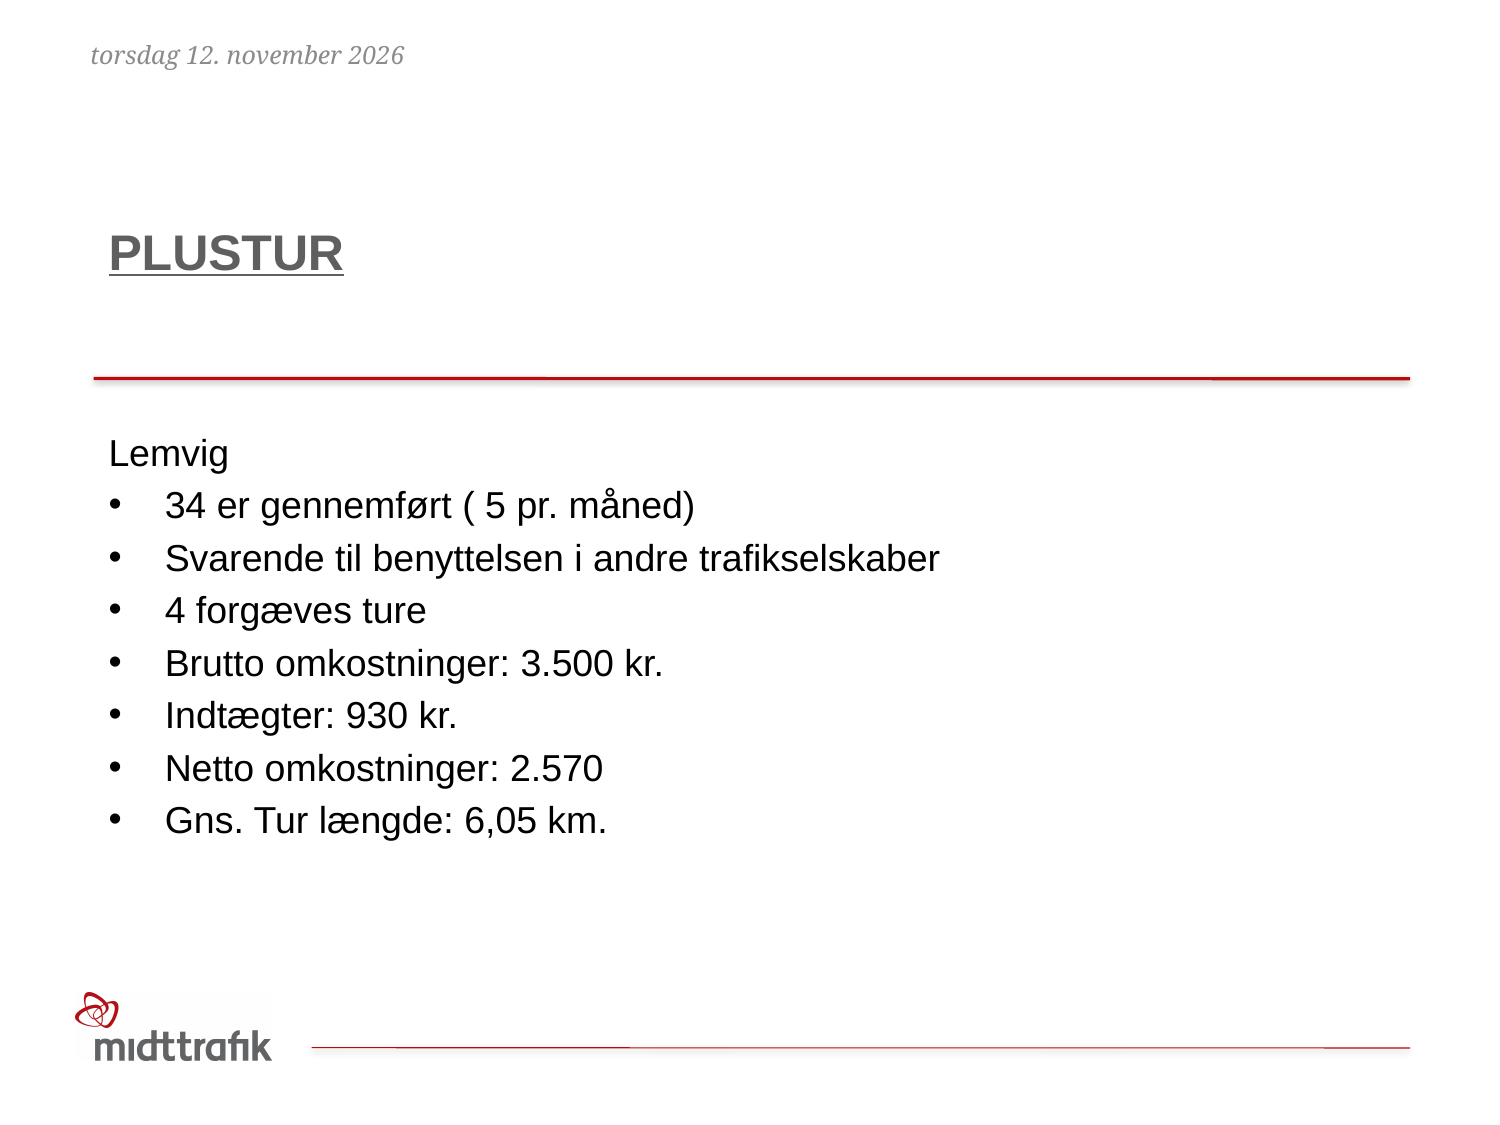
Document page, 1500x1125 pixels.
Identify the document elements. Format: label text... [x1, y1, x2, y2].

picture [75, 992, 272, 1061]
title Plustur [93, 213, 1411, 379]
list Lemvig 34 er gennemført ( 5 pr. måned) Svarende til benyttelsen i andre trafikselskaber 4 forgæves ture Brutto omkostninger: 3.500 kr. Indtægter: 930 kr. Netto omkostninger: 2.570 Gns. Tur længde: 6,05 km. [93, 421, 1411, 936]
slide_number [75, 32, 425, 92]
